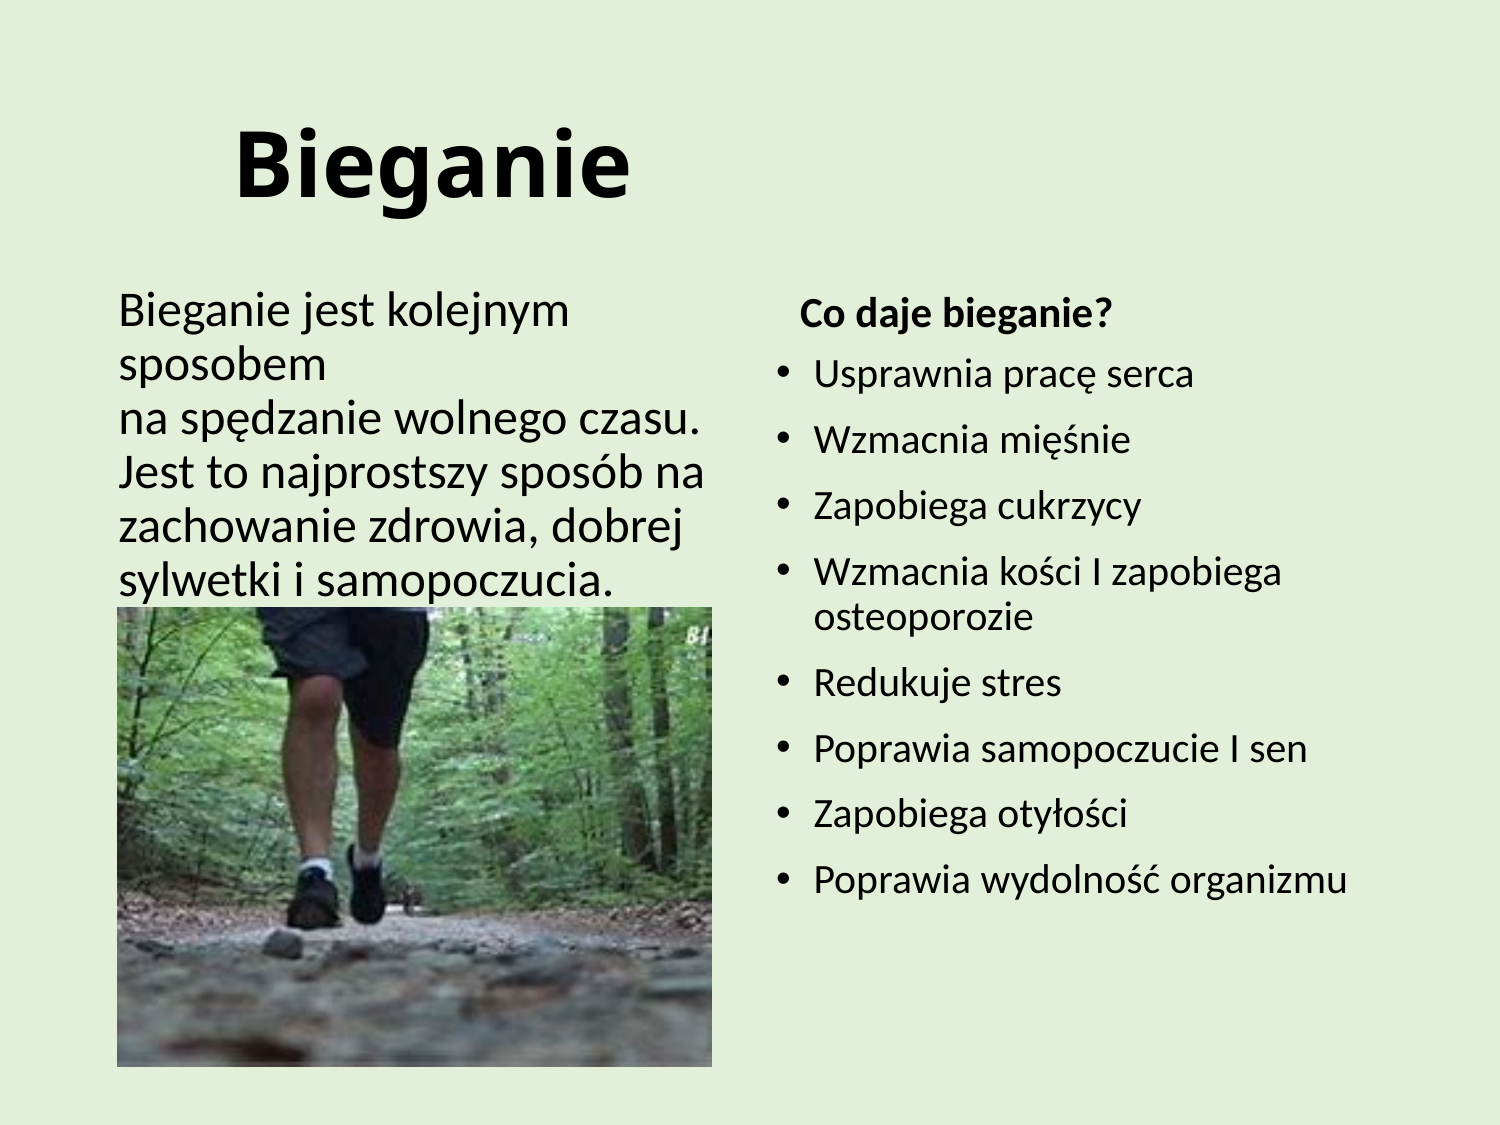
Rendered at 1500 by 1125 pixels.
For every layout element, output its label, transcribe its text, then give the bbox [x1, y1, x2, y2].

list Bieganie jest kolejnym sposobem na spędzanie wolnego czasu. Jest to najprostszy sposób na zachowanie zdrowia, dobrej sylwetki i samopoczucia. [103, 275, 738, 940]
title Bieganie [103, 59, 762, 276]
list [117, 607, 712, 1067]
list Co daje bieganie? [784, 282, 1268, 343]
list Usprawnia pracę serca Wzmacnia mięśnie Zapobiega cukrzycy Wzmacnia kości I zapobiega osteoporozie Redukuje stres Poprawia samopoczucie I sen Zapobiega otyłości Poprawia wydolność organizmu [760, 343, 1398, 941]
